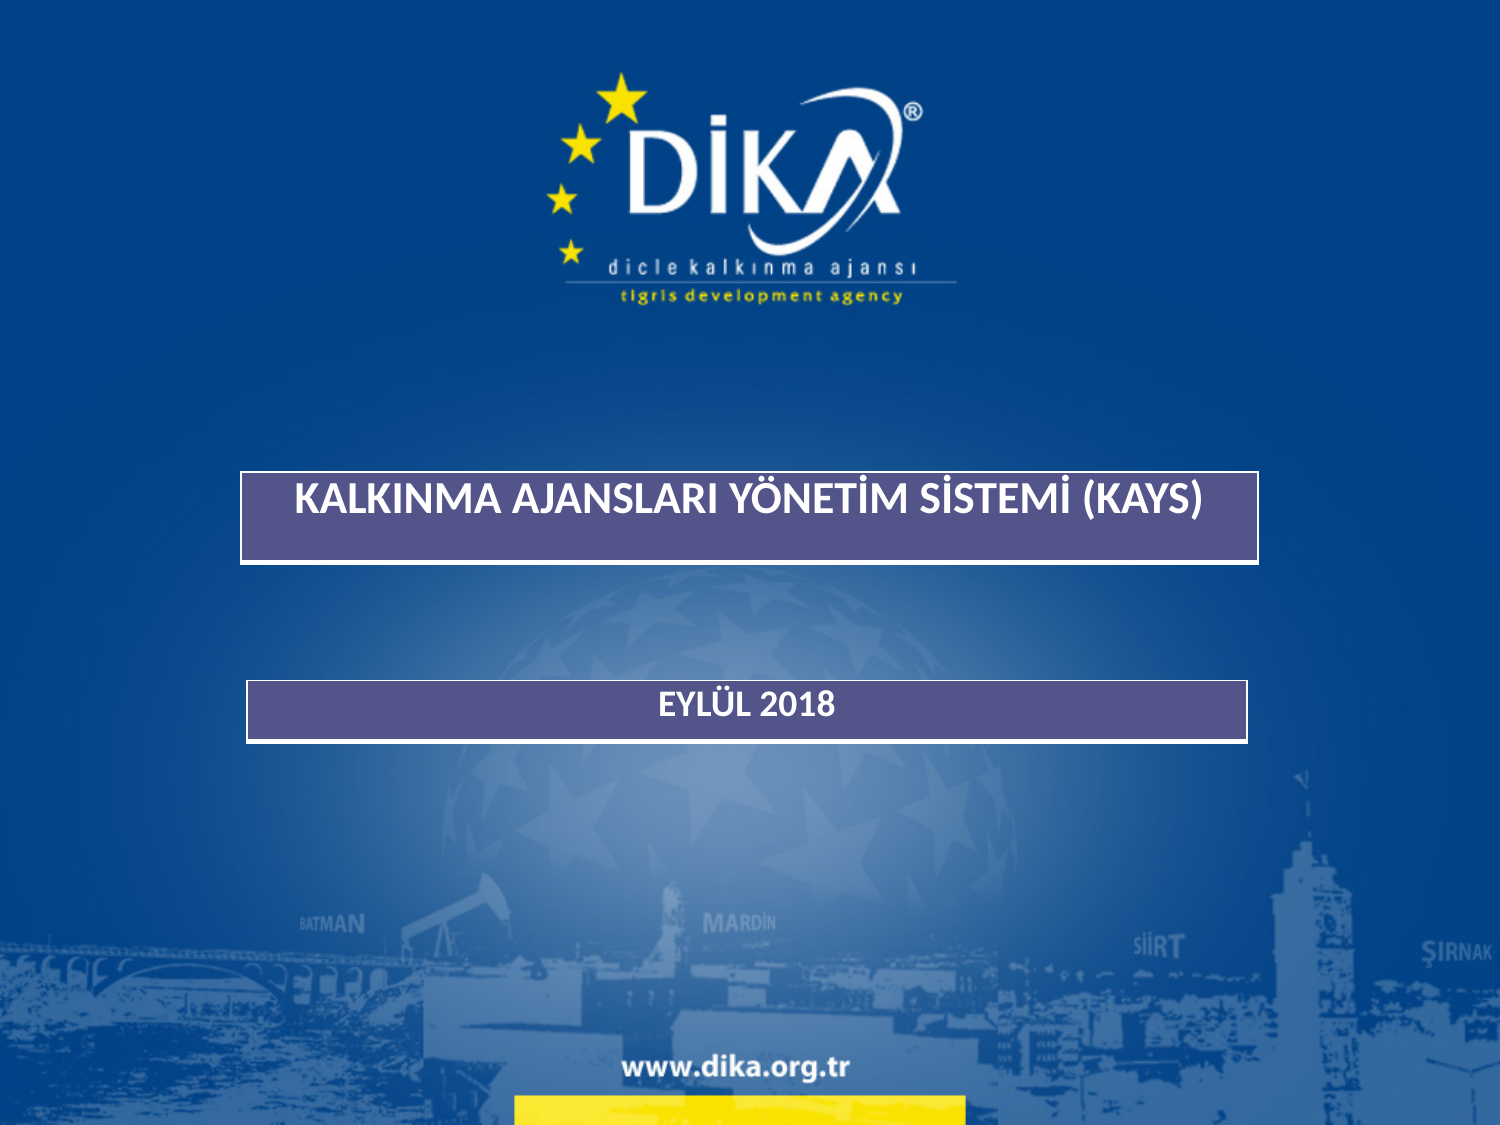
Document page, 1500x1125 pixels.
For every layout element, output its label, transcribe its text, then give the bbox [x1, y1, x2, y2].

picture [0, 0, 1500, 1125]
table_header KALKINMA AJANSLARI YÖNETİM SİSTEMİ (KAYS) [242, 473, 1257, 560]
table_header EYLÜL 2018 [248, 681, 1246, 739]
